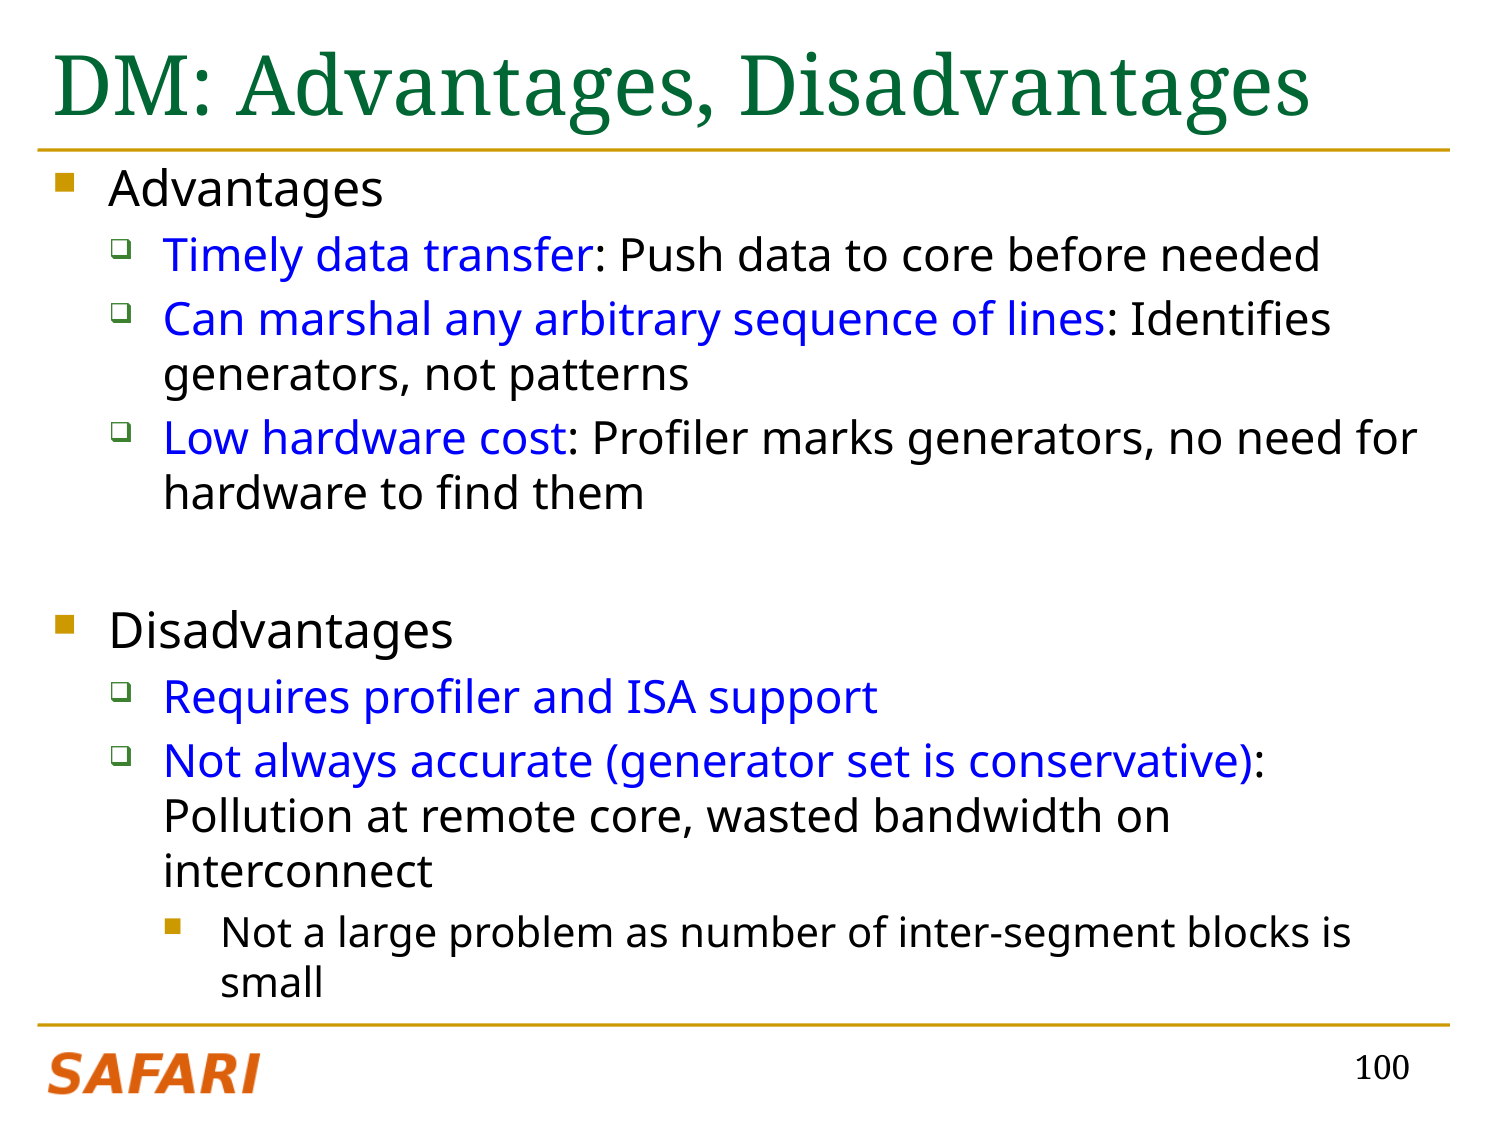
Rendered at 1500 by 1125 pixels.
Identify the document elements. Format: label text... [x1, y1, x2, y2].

title DM: Advantages, Disadvantages [37, 24, 1451, 148]
slide_number 100 [1074, 1023, 1426, 1100]
list Advantages Timely data transfer: Push data to core before needed Can marshal any arbitrary sequence of lines: Identifies generators, not patterns Low hardware cost: Profiler marks generators, no need for hardware to find them Disadvantages Requires profiler and ISA support Not always accurate (generator set is conservative): Pollution at remote core, wasted bandwidth on interconnect Not a large problem as number of inter-segment blocks is small [37, 148, 1451, 1026]
picture [46, 1042, 268, 1107]
